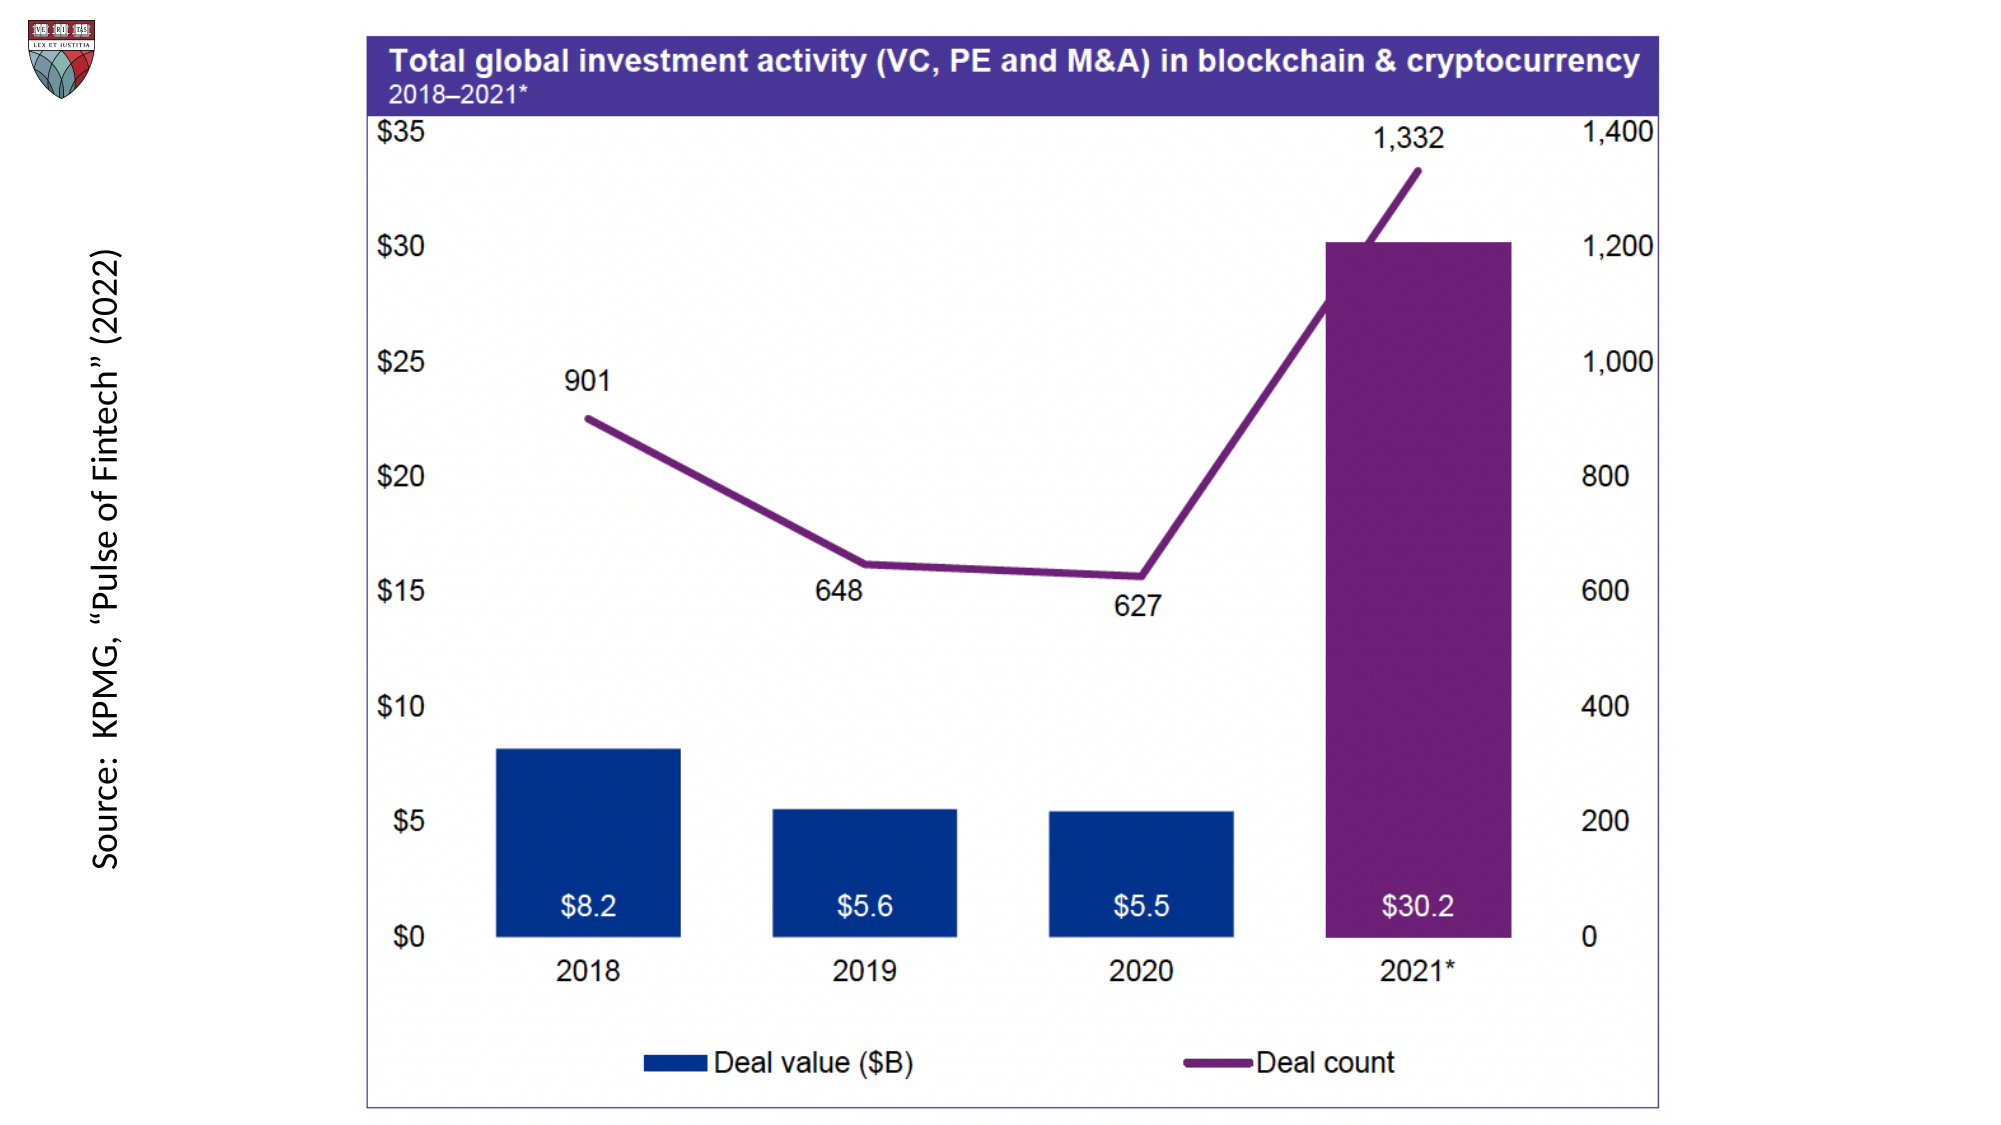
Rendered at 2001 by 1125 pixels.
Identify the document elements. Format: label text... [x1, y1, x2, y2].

picture [354, 26, 1677, 1125]
text_box Source: KPMG, “Pulse of Fintech” (2022) [71, 240, 148, 885]
picture [28, 20, 95, 99]
